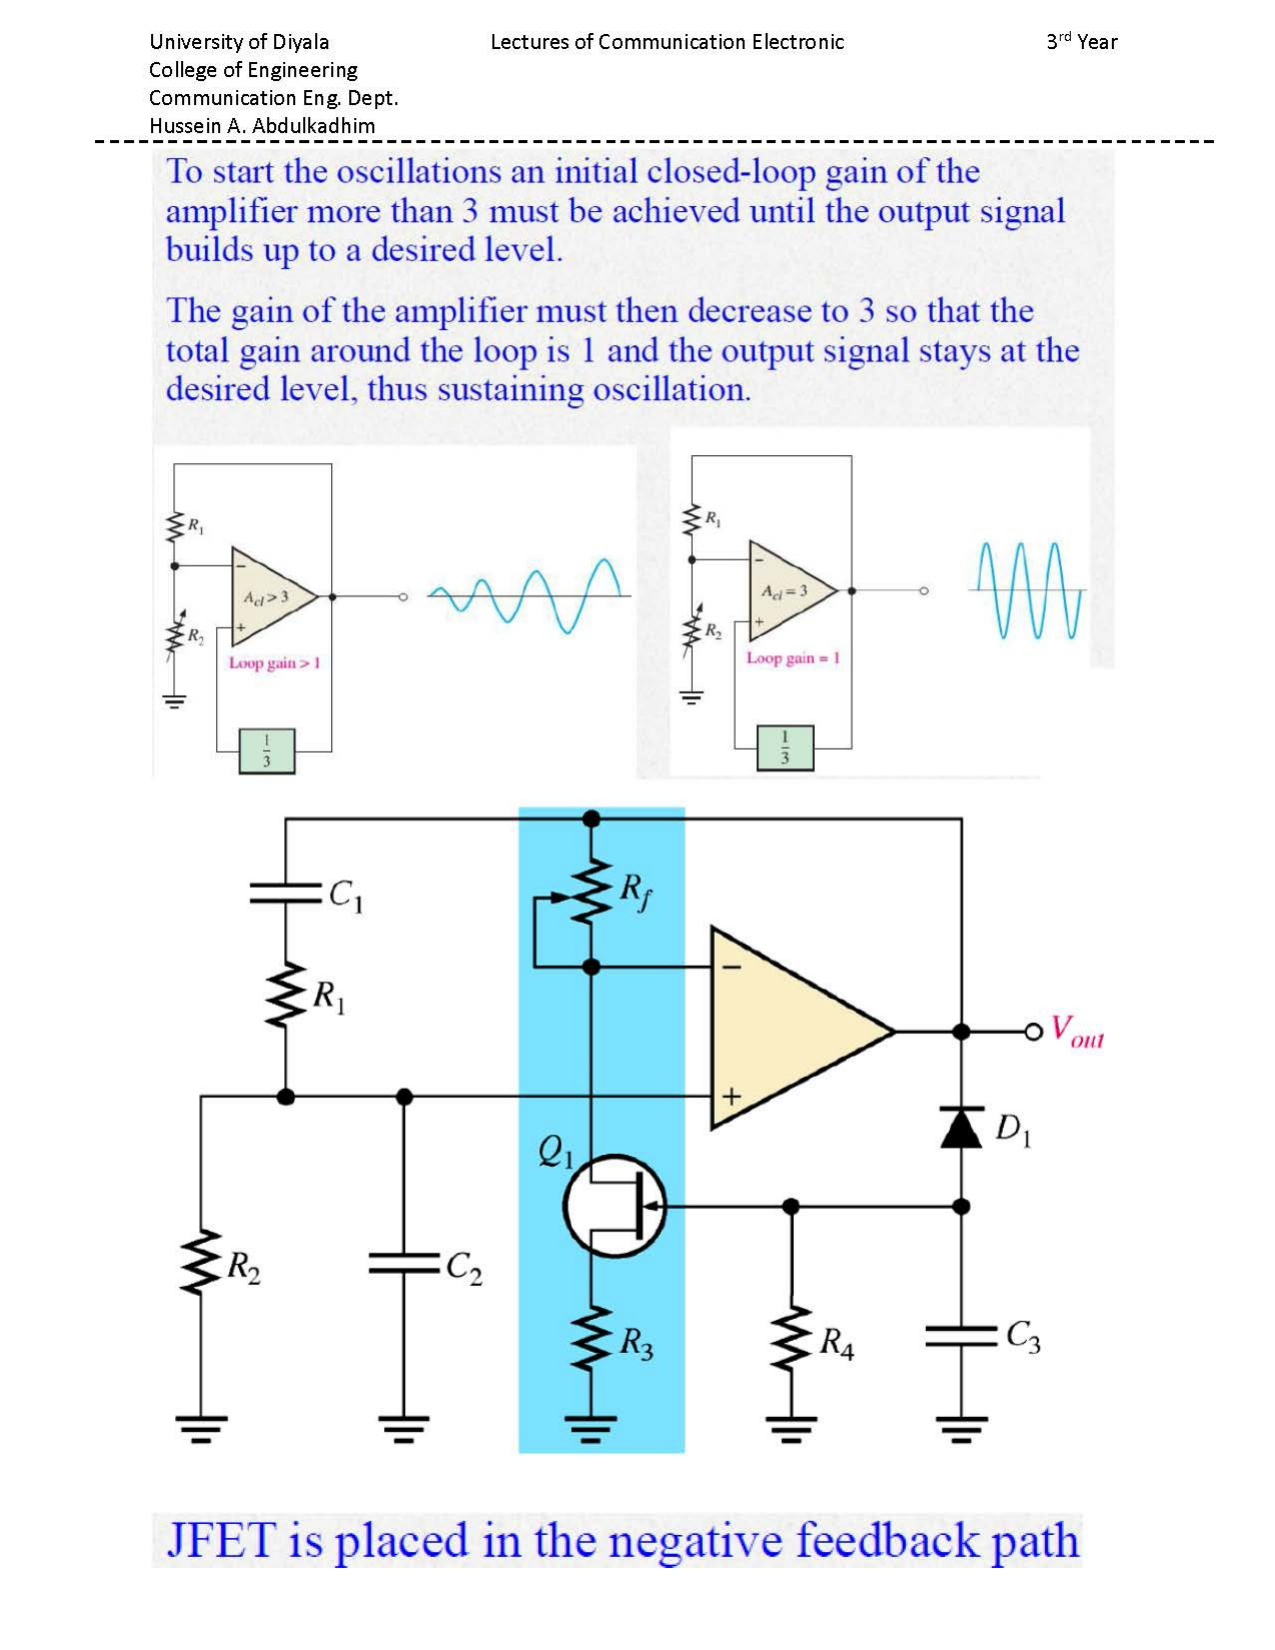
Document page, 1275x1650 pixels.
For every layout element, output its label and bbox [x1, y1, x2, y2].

text_box [0, 0, 1275, 1650]
